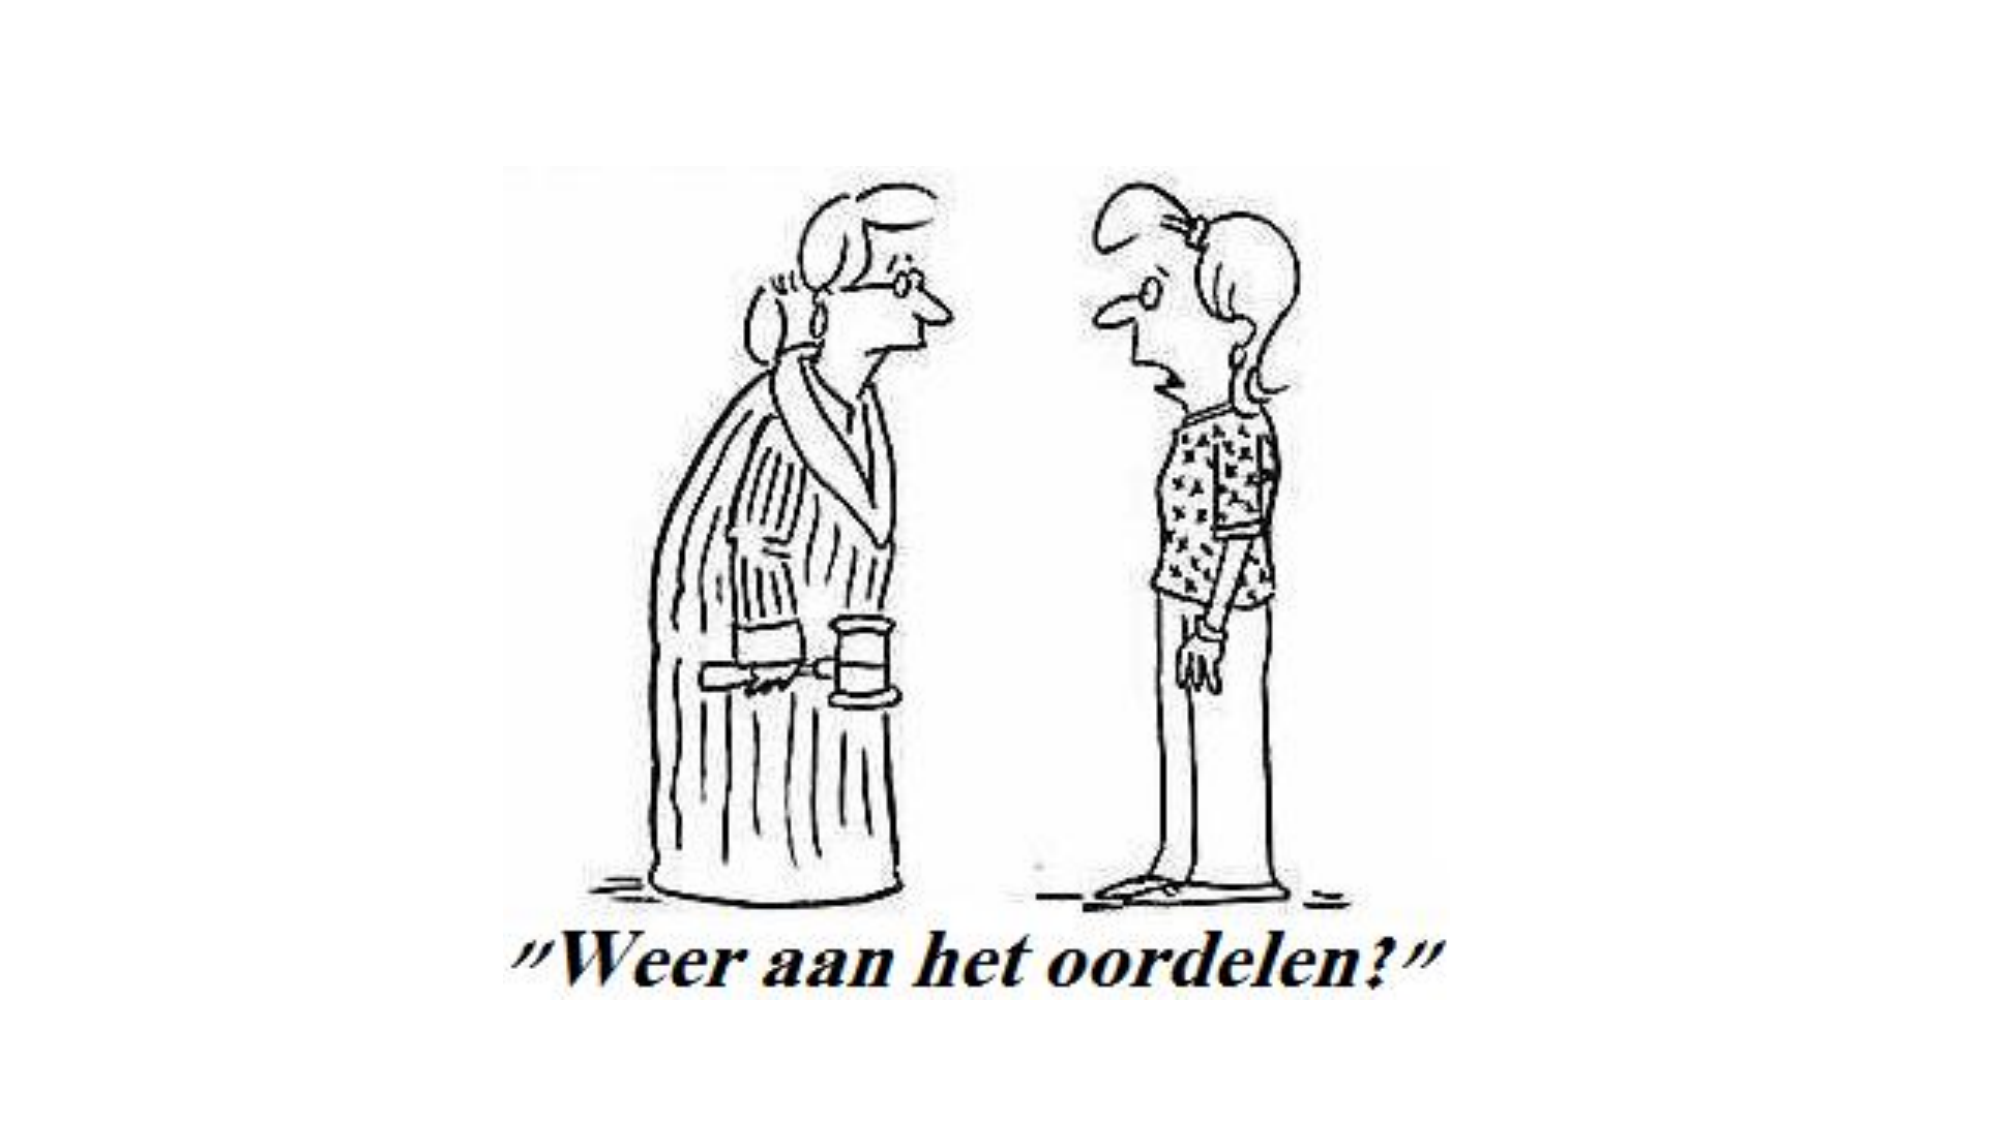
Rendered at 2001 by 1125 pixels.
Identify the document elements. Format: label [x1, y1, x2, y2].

picture [503, 166, 1450, 1001]
